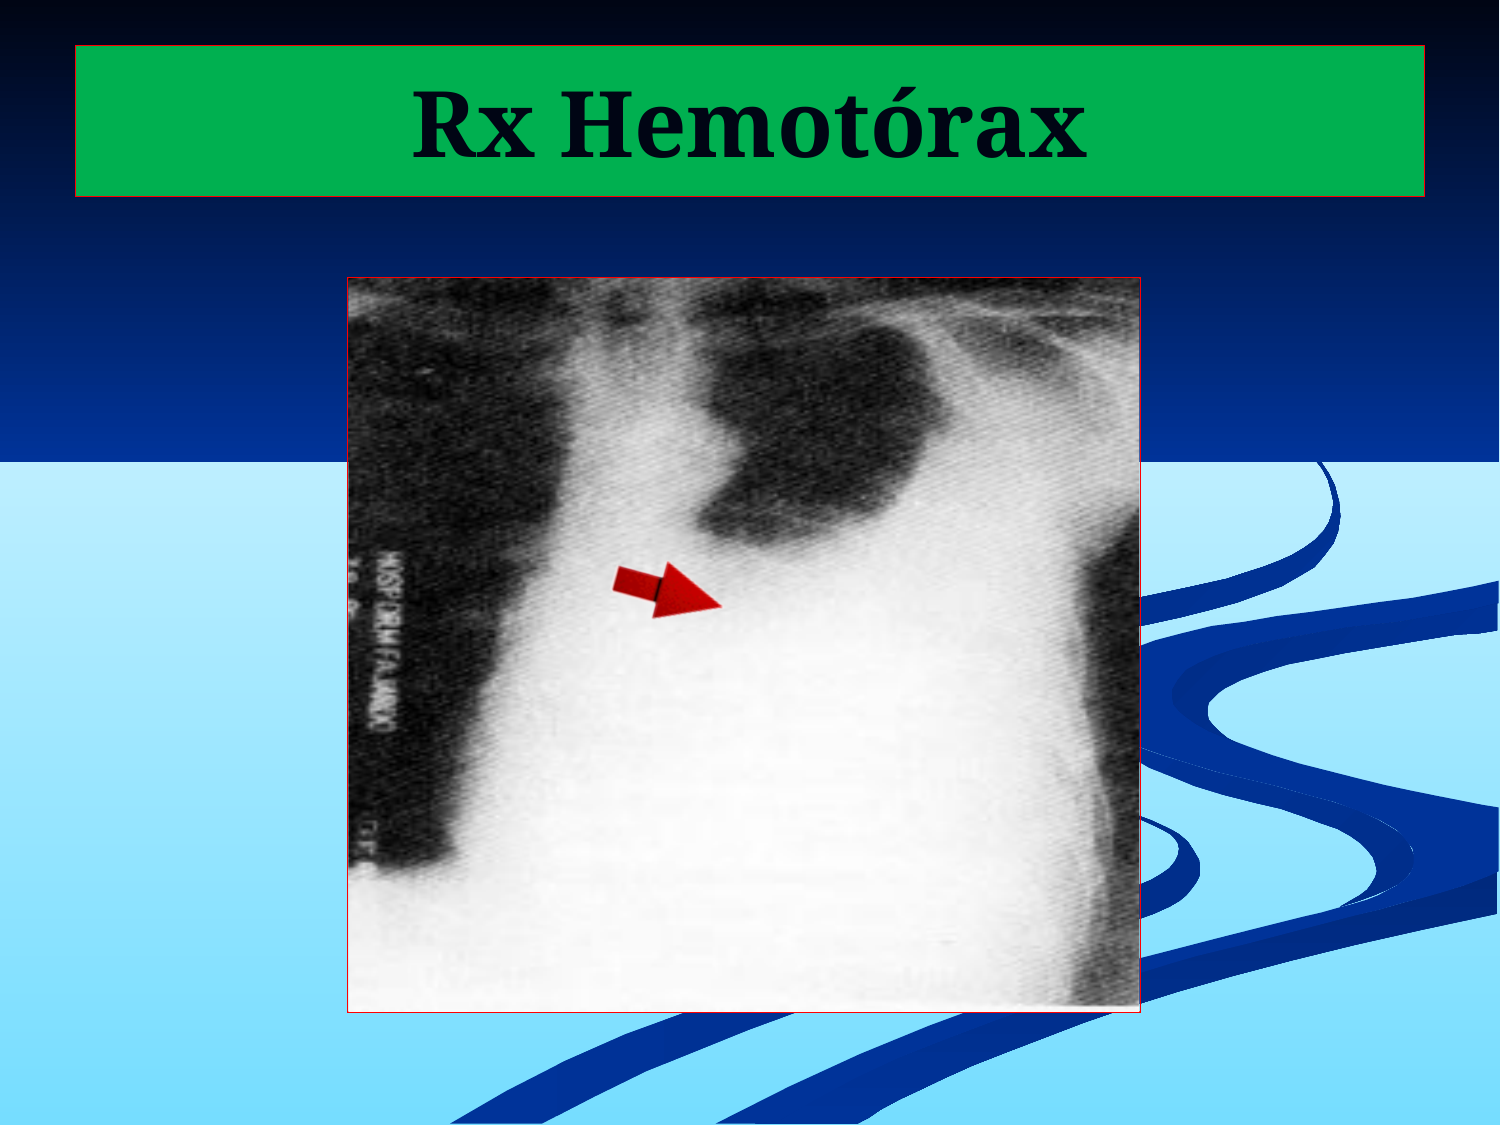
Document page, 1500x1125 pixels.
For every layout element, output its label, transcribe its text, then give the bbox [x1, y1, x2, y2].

title Rx Hemotórax [75, 45, 1425, 197]
picture [596, 551, 738, 637]
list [348, 278, 1140, 1012]
